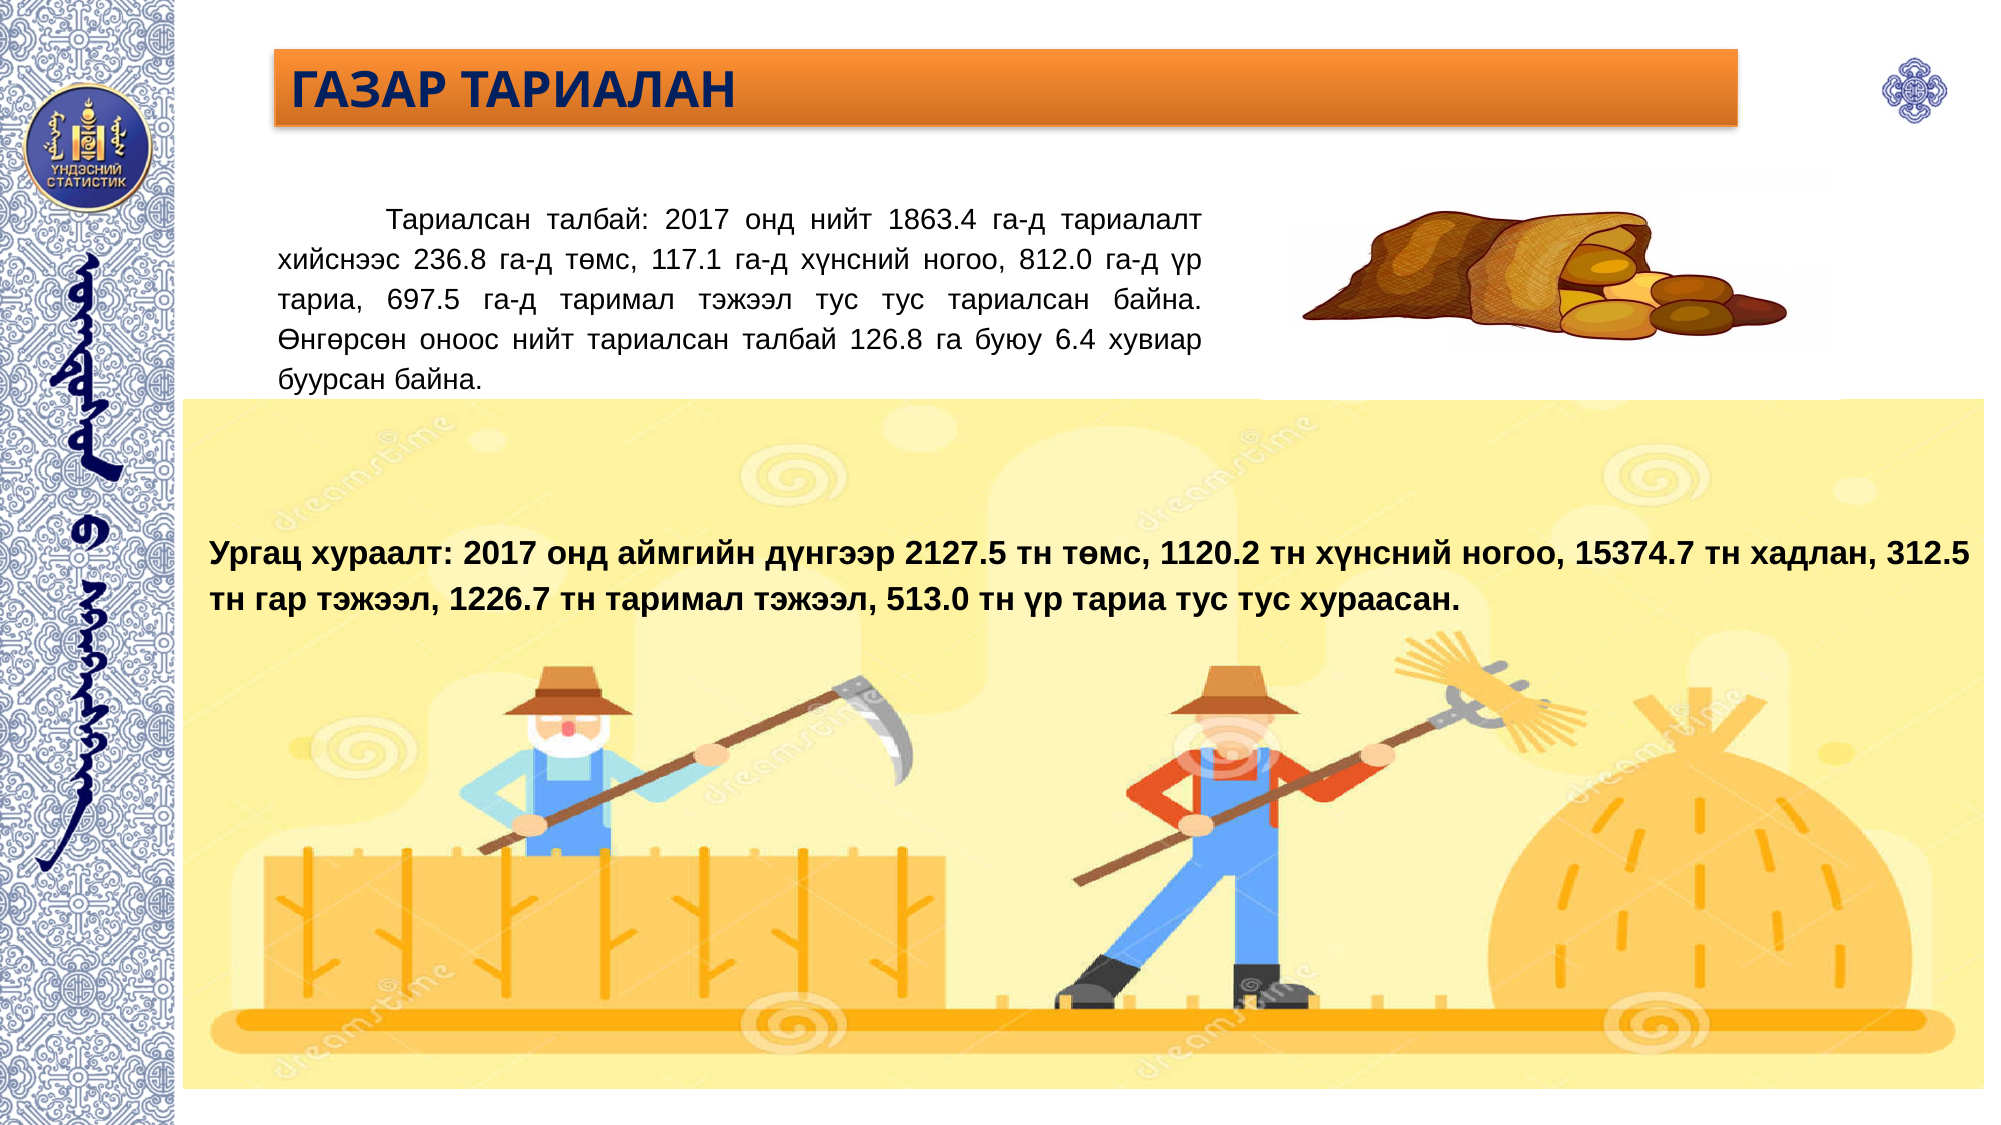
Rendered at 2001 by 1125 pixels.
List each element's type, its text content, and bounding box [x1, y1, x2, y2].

picture [0, 0, 2001, 1125]
text_box Тариалсан талбай: 2017 онд нийт 1863.4 га-д тариалалт хийснээс 236.8 га-д төмс, 117.1 га-д хүнсний ногоо, 812.0 га-д үр тариа, 697.5 га-д таримал тэжээл тус тус тариалсан байна. Өнгөрсөн оноос нийт тариалсан талбай 126.8 га буюу 6.4 хувиар буурсан байна. [262, 187, 1219, 399]
title ГАЗАР ТАРИАЛАН [274, 49, 1738, 127]
